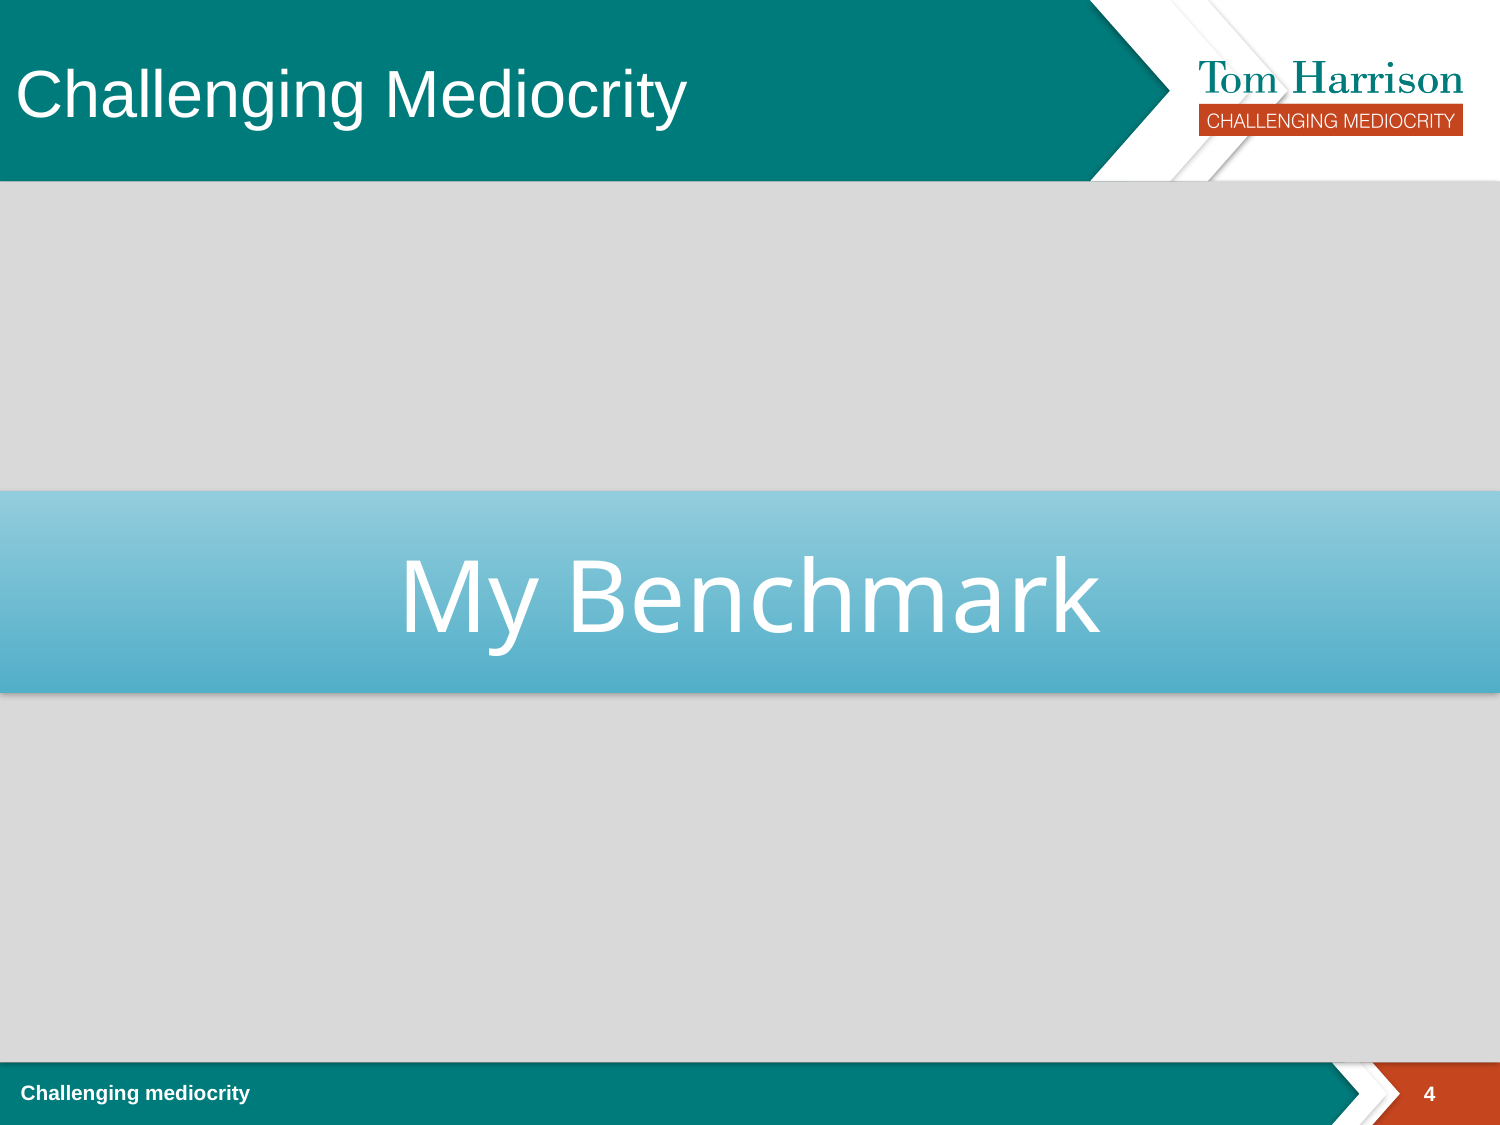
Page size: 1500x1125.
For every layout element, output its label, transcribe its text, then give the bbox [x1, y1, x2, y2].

picture [1199, 61, 1463, 136]
text_box My Benchmark [0, 491, 1500, 693]
footer Challenging mediocrity [5, 1062, 481, 1123]
title Challenging Mediocrity [0, 0, 1158, 185]
